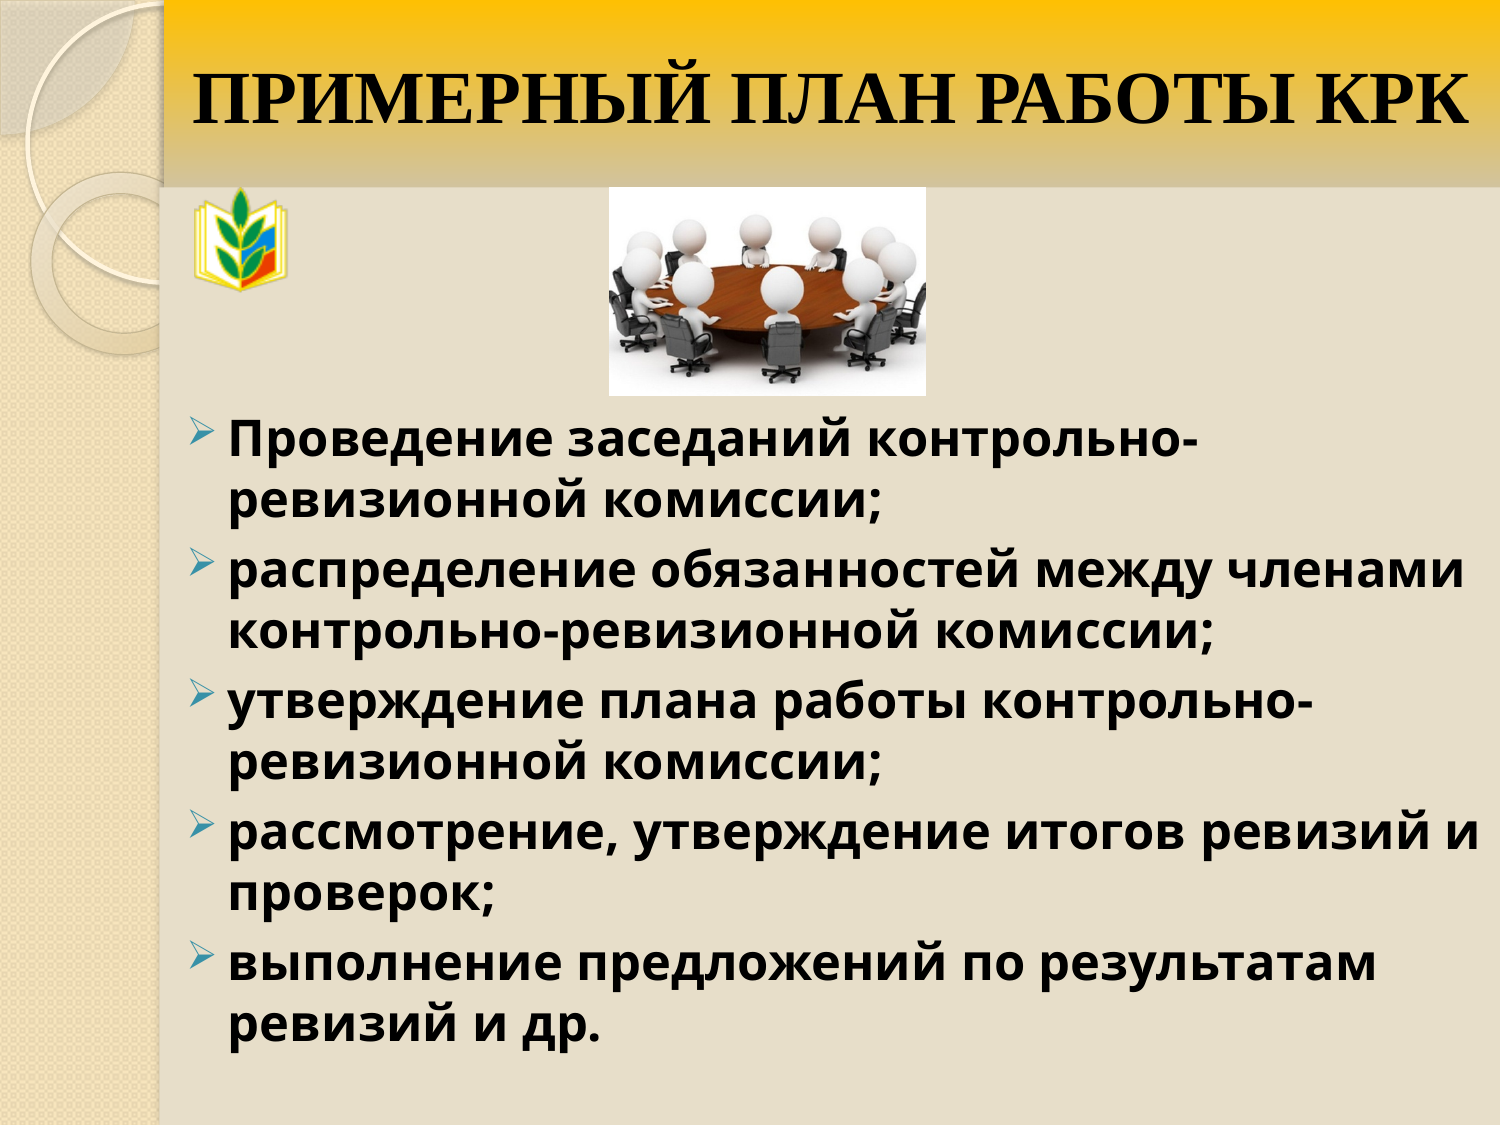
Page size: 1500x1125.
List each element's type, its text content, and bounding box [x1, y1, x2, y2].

list Проведение заседаний контрольно-ревизионной комиссии; распределение обязанностей между членами контрольно-ревизионной комиссии; утверждение плана работы контрольно-ревизионной комиссии; рассмотрение, утверждение итогов ревизий и проверок; выполнение предложений по результатам ревизий и др. [159, 187, 1500, 1125]
title ПРИМЕРНЫЙ ПЛАН РАБОТЫ КРК [164, 0, 1500, 187]
picture [609, 187, 926, 397]
picture [194, 187, 290, 294]
